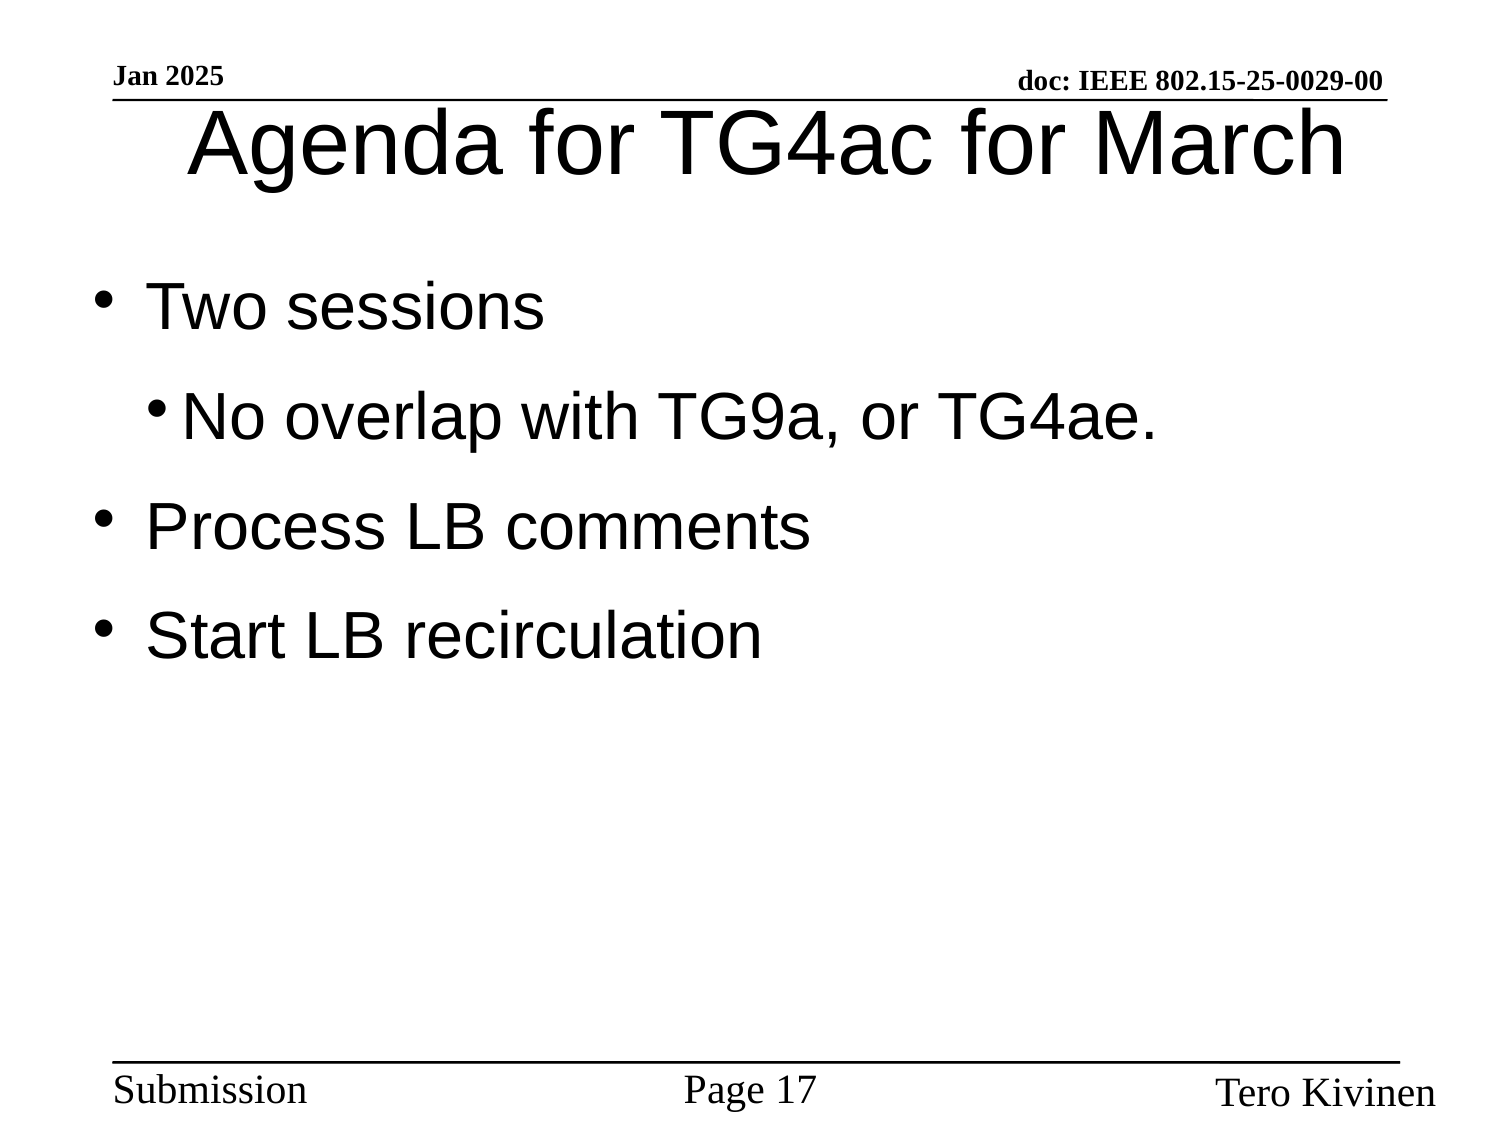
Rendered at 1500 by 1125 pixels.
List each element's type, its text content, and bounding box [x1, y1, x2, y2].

text_box Agenda for TG4ac for March [74, 44, 1462, 232]
text_box Two sessions No overlap with TG9a, or TG4ae. Process LB comments Start LB recirculation [75, 263, 1424, 915]
